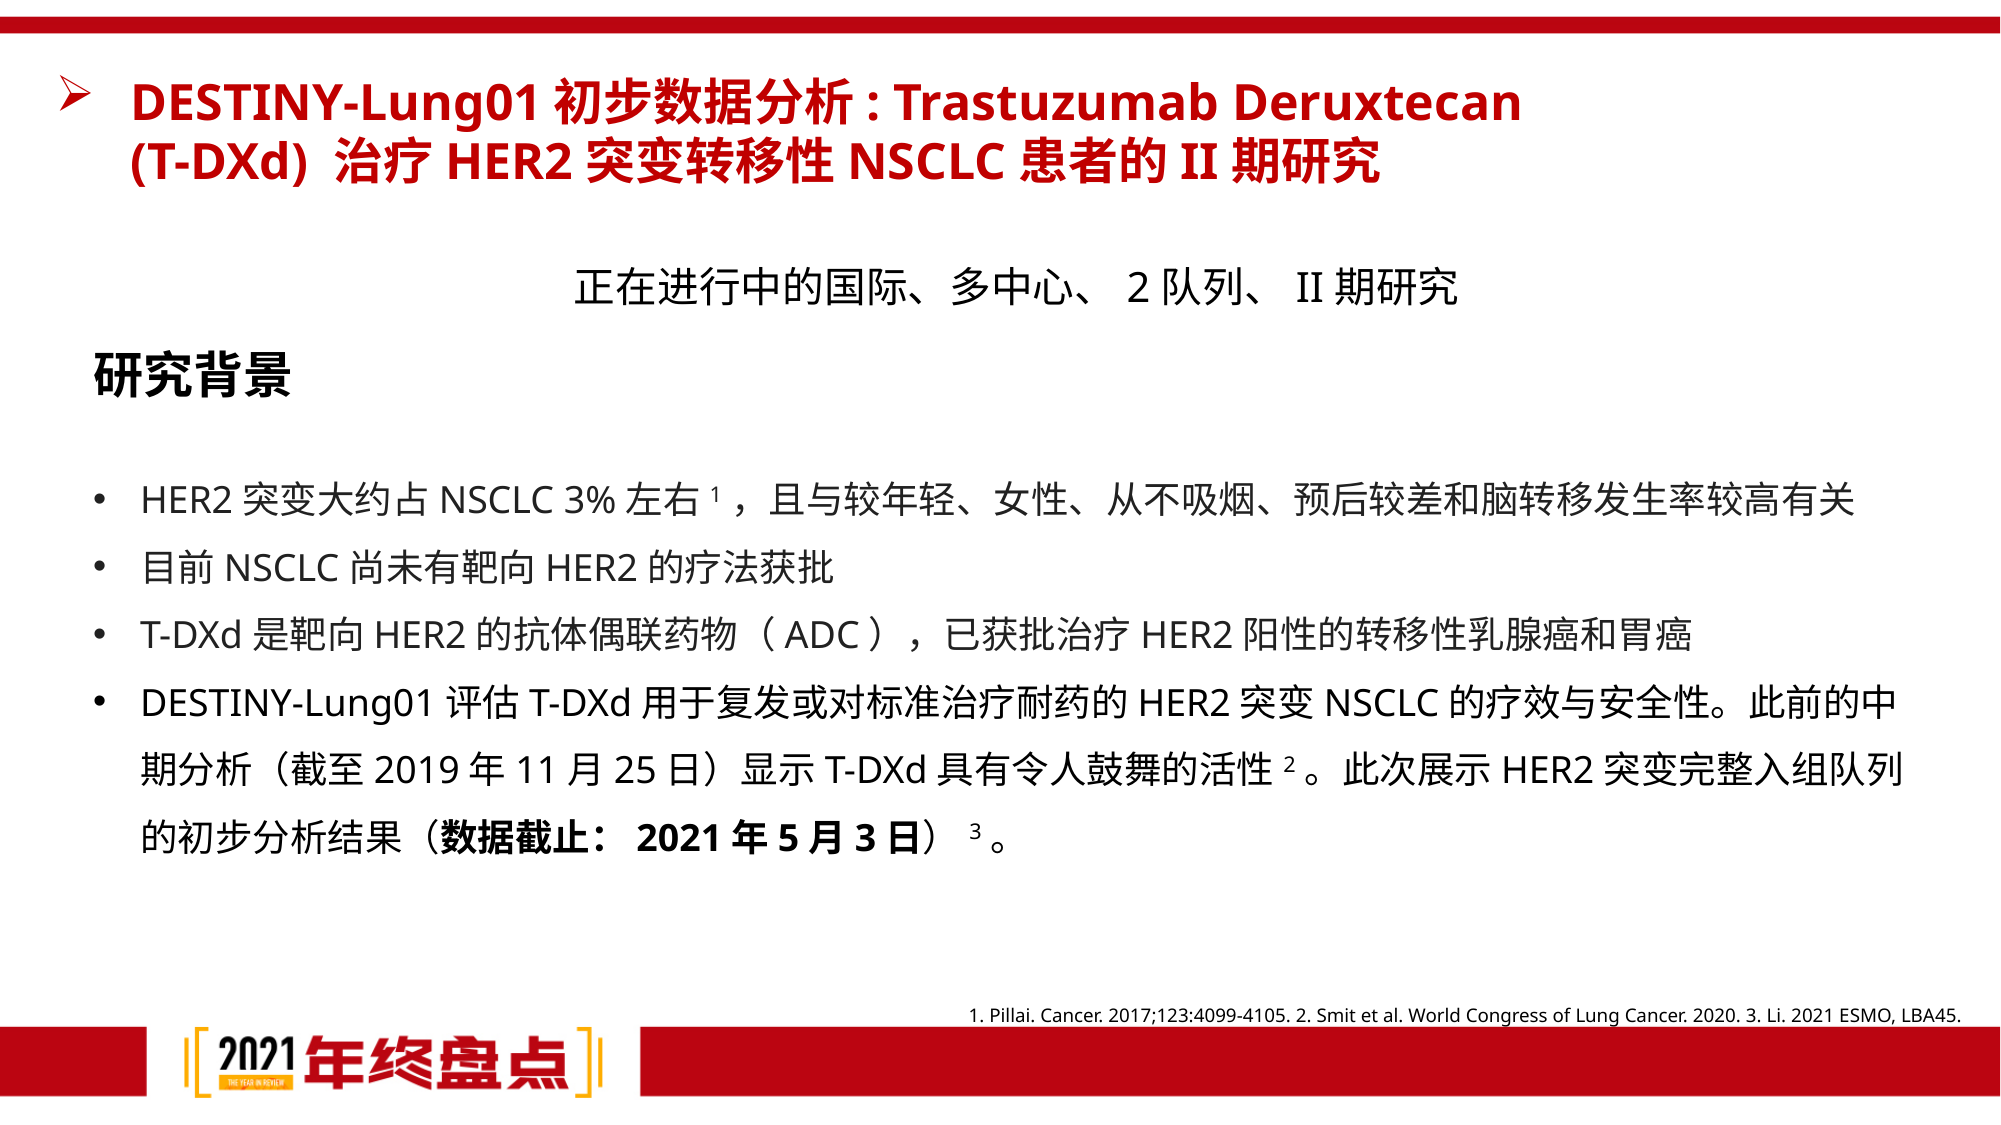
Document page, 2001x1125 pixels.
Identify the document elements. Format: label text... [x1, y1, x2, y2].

text_box HER2突变大约占NSCLC 3%左右1，且与较年轻、女性、从不吸烟、预后较差和脑转移发生率较高有关 目前NSCLC尚未有靶向HER2的疗法获批 T-DXd是靶向HER2的抗体偶联药物（ADC），已获批治疗HER2阳性的转移性乳腺癌和胃癌 DESTINY-Lung01评估T-DXd用于复发或对标准治疗耐药的HER2突变NSCLC的疗效与安全性。此前的中期分析（截至2019年11月25日）显示T-DXd具有令人鼓舞的活性2。此次展示HER2突变完整入组队列的初步分析结果（数据截止：2021年5月3日）3。 [78, 446, 1922, 934]
text_box DESTINY-Lung01初步数据分析: Trastuzumab Deruxtecan (T-DXd) 治疗HER2突变转移性NSCLC患者的II期研究 [40, 62, 1568, 199]
list 正在进行中的国际、多中心、2队列、II期研究 [440, 258, 1594, 320]
text_box 研究背景 [78, 343, 512, 426]
text_box 1. Pillai. Cancer. 2017;123:4099-4105. 2. Smit et al. World Congress of Lung Cancer. 2020. 3. Li. 2021 ESMO, LBA45. [953, 996, 1976, 1034]
picture [0, 0, 2001, 1125]
